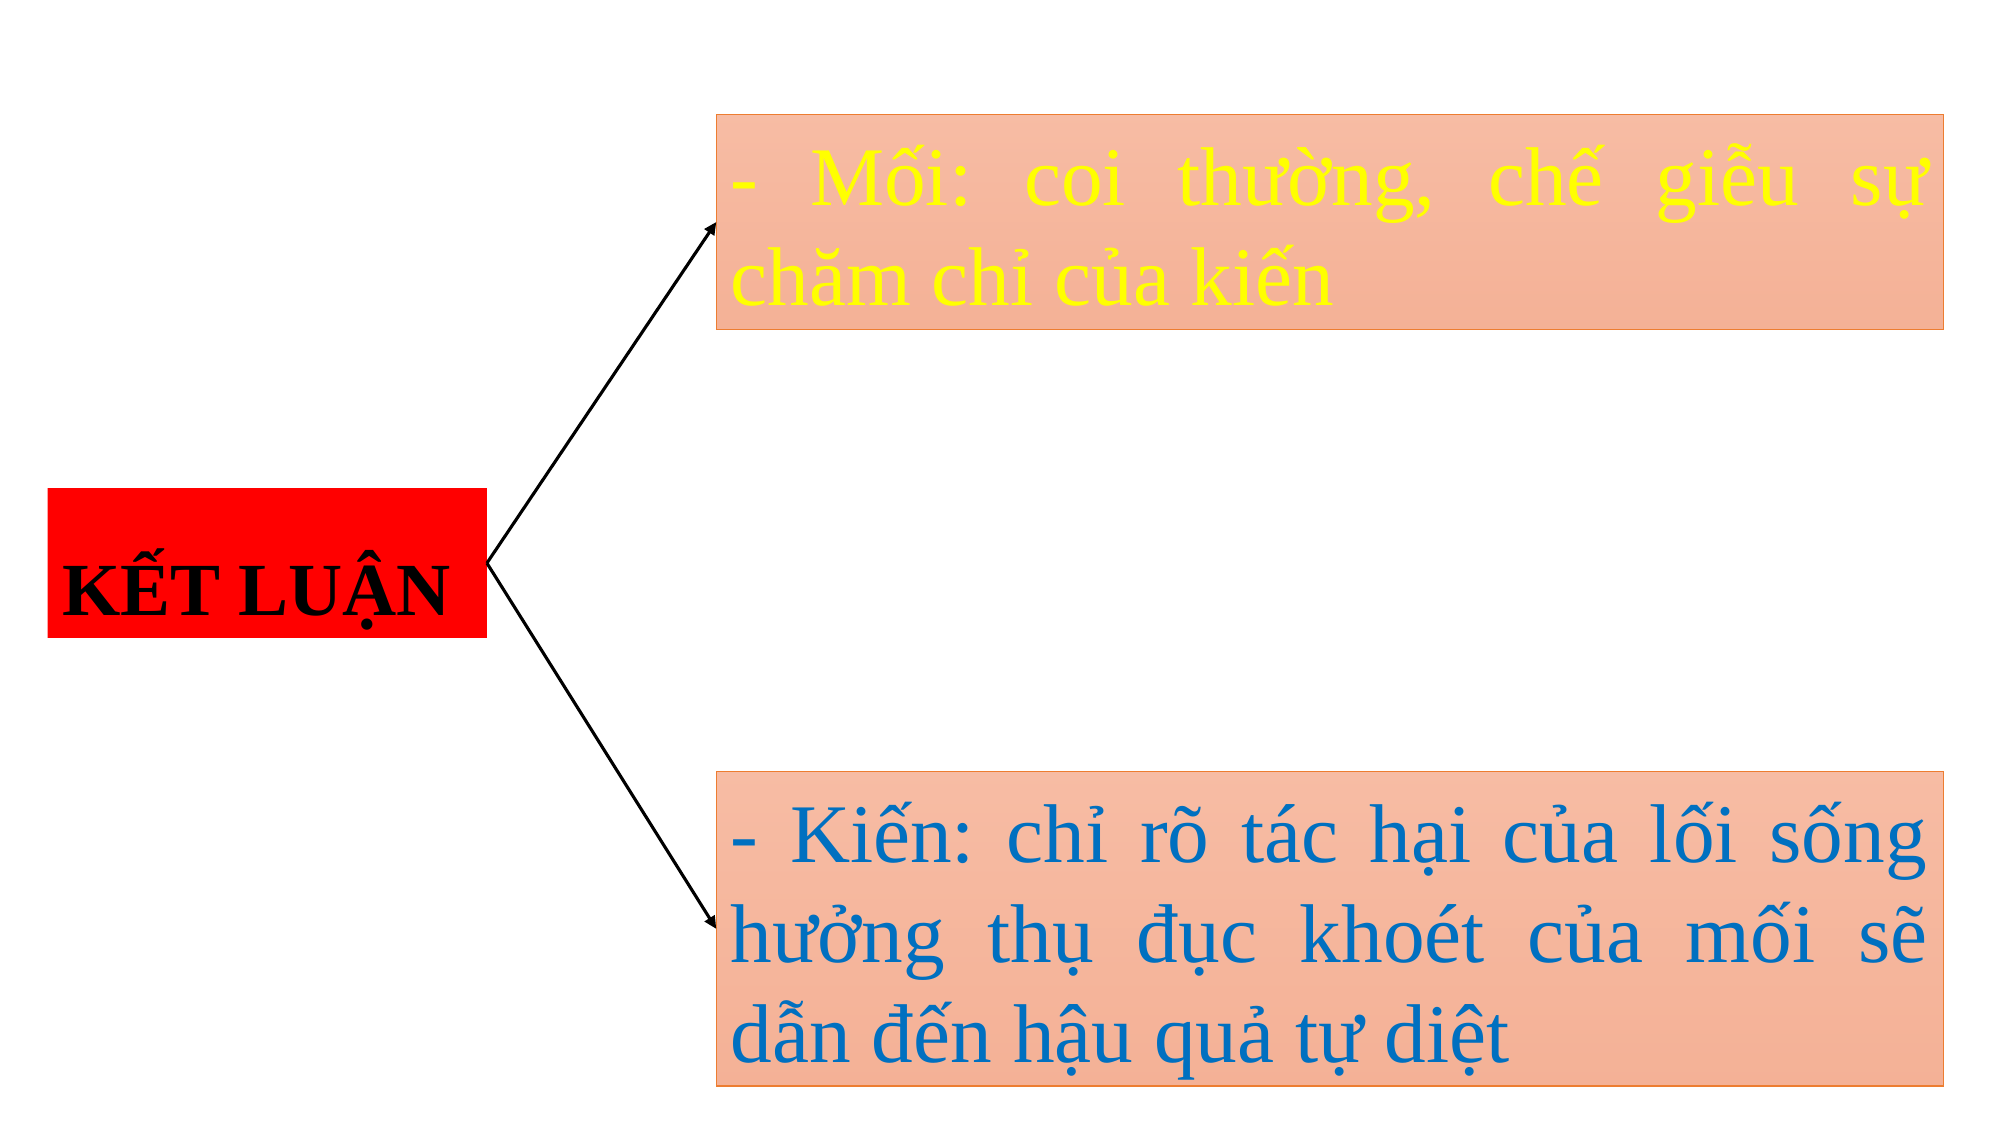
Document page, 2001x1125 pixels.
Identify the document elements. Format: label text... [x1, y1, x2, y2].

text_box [486, 223, 717, 555]
text_box - Mối: coi thường, chế giễu sự chăm chỉ của kiến [716, 114, 1944, 330]
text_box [486, 555, 717, 931]
text_box KẾT LUẬN [47, 488, 486, 638]
text_box - Kiến: chỉ rõ tác hại của lối sống hưởng thụ đục khoét của mối sẽ dẫn đến hậu quả tự diệt [716, 771, 1944, 1087]
